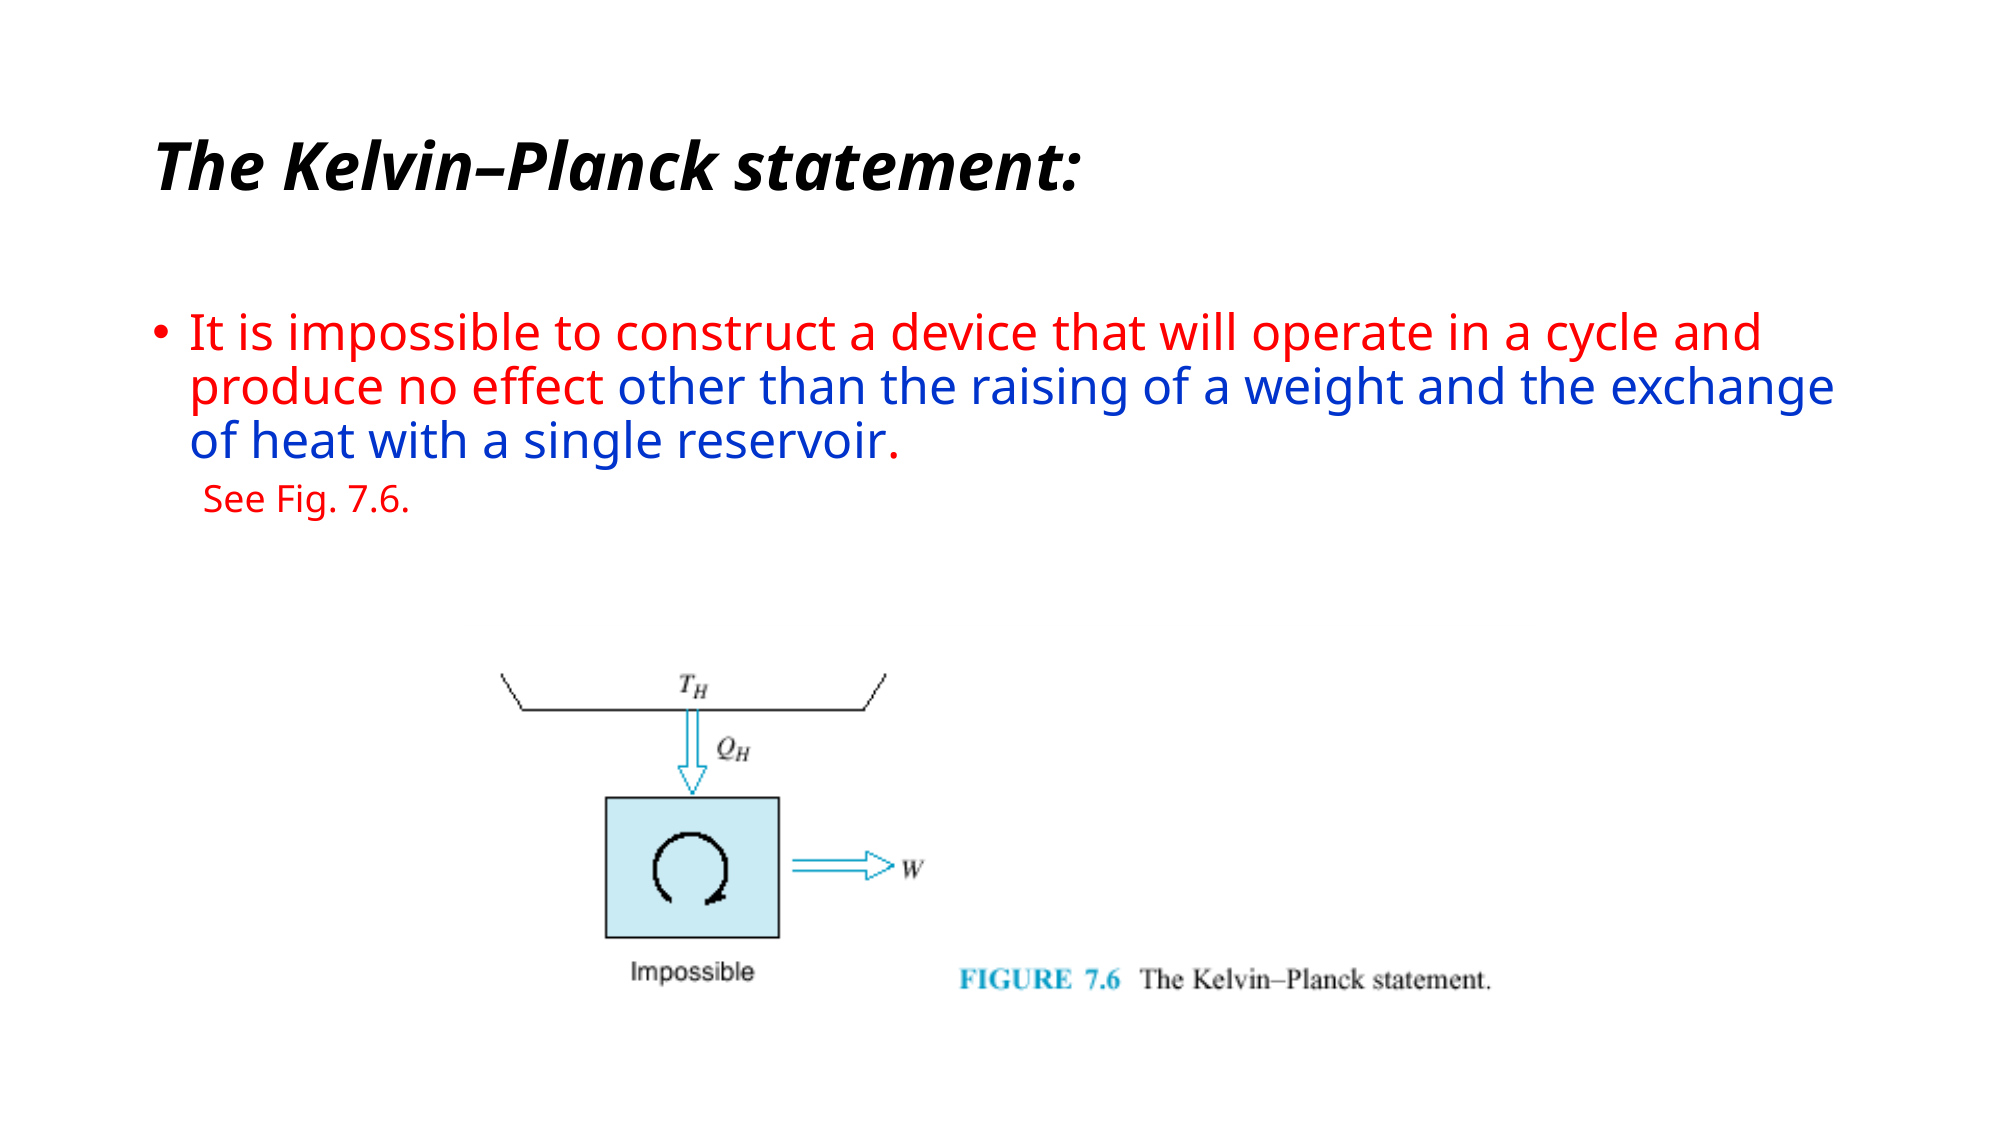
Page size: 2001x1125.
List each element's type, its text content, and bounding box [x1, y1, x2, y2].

list It is impossible to construct a device that will operate in a cycle and produce no effect other than the raising of a weight and the exchange of heat with a single reservoir. See Fig. 7.6. [137, 299, 1863, 1014]
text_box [462, 624, 1538, 1056]
title The Kelvin–Planck statement: [137, 59, 1863, 278]
